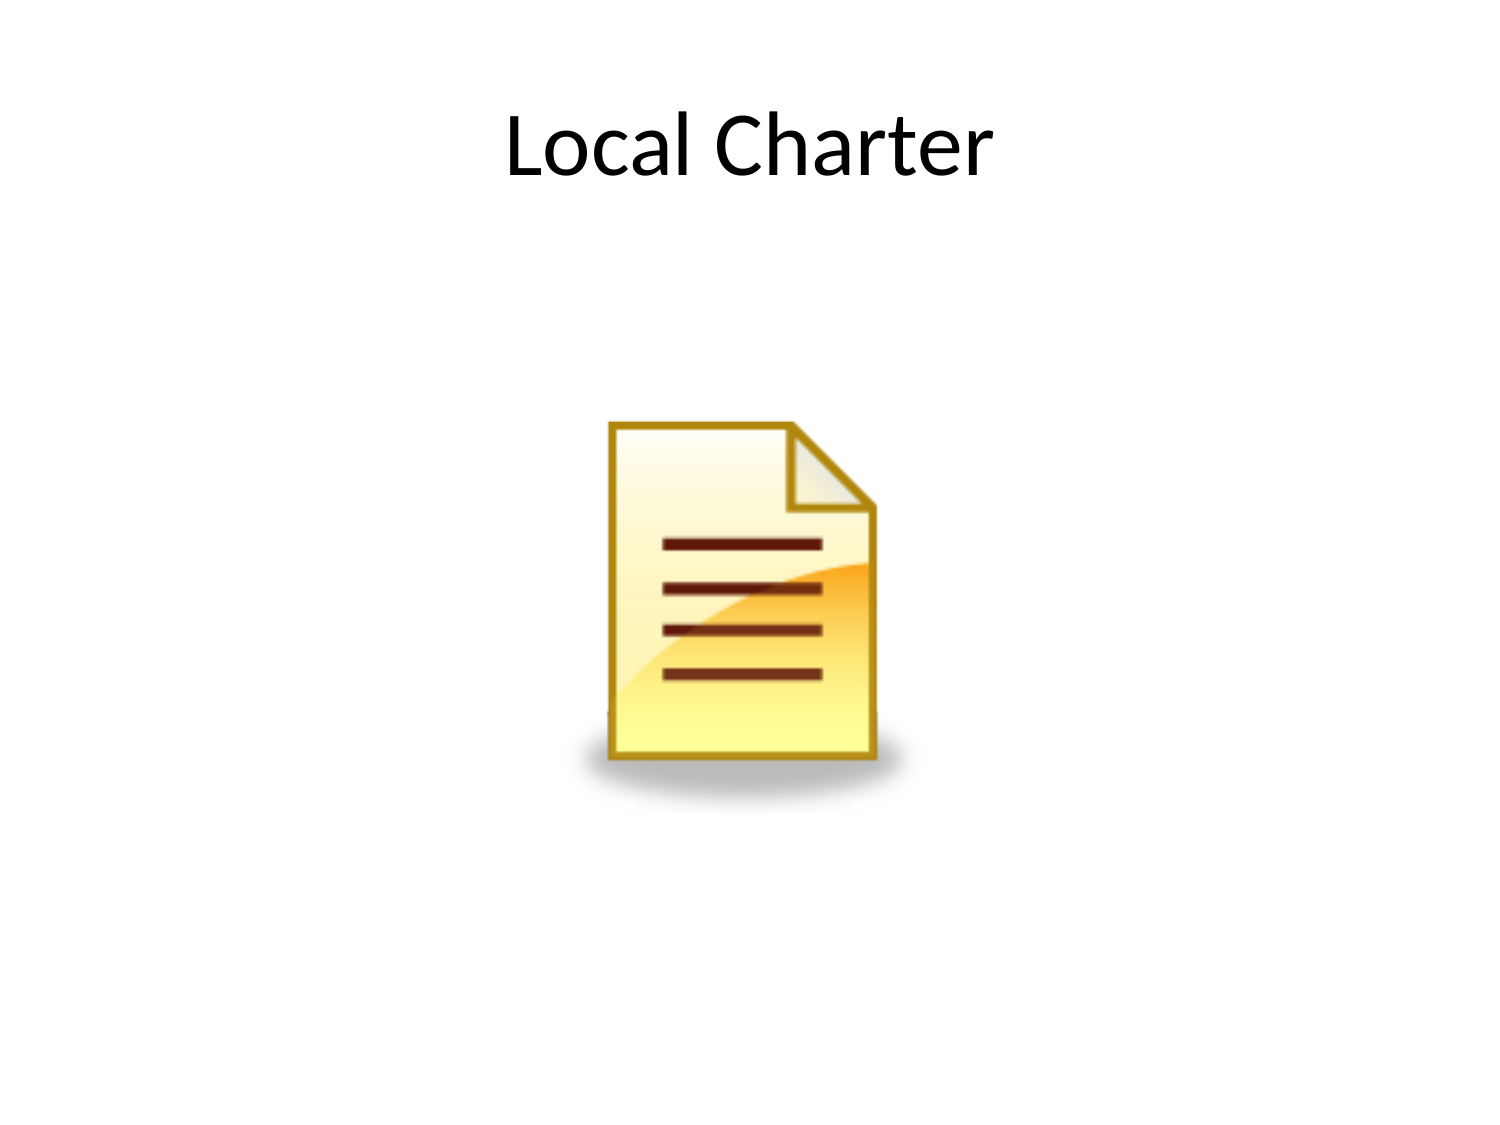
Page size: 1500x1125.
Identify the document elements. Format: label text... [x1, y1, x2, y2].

picture [537, 399, 951, 813]
title Local Charter [75, 45, 1425, 233]
